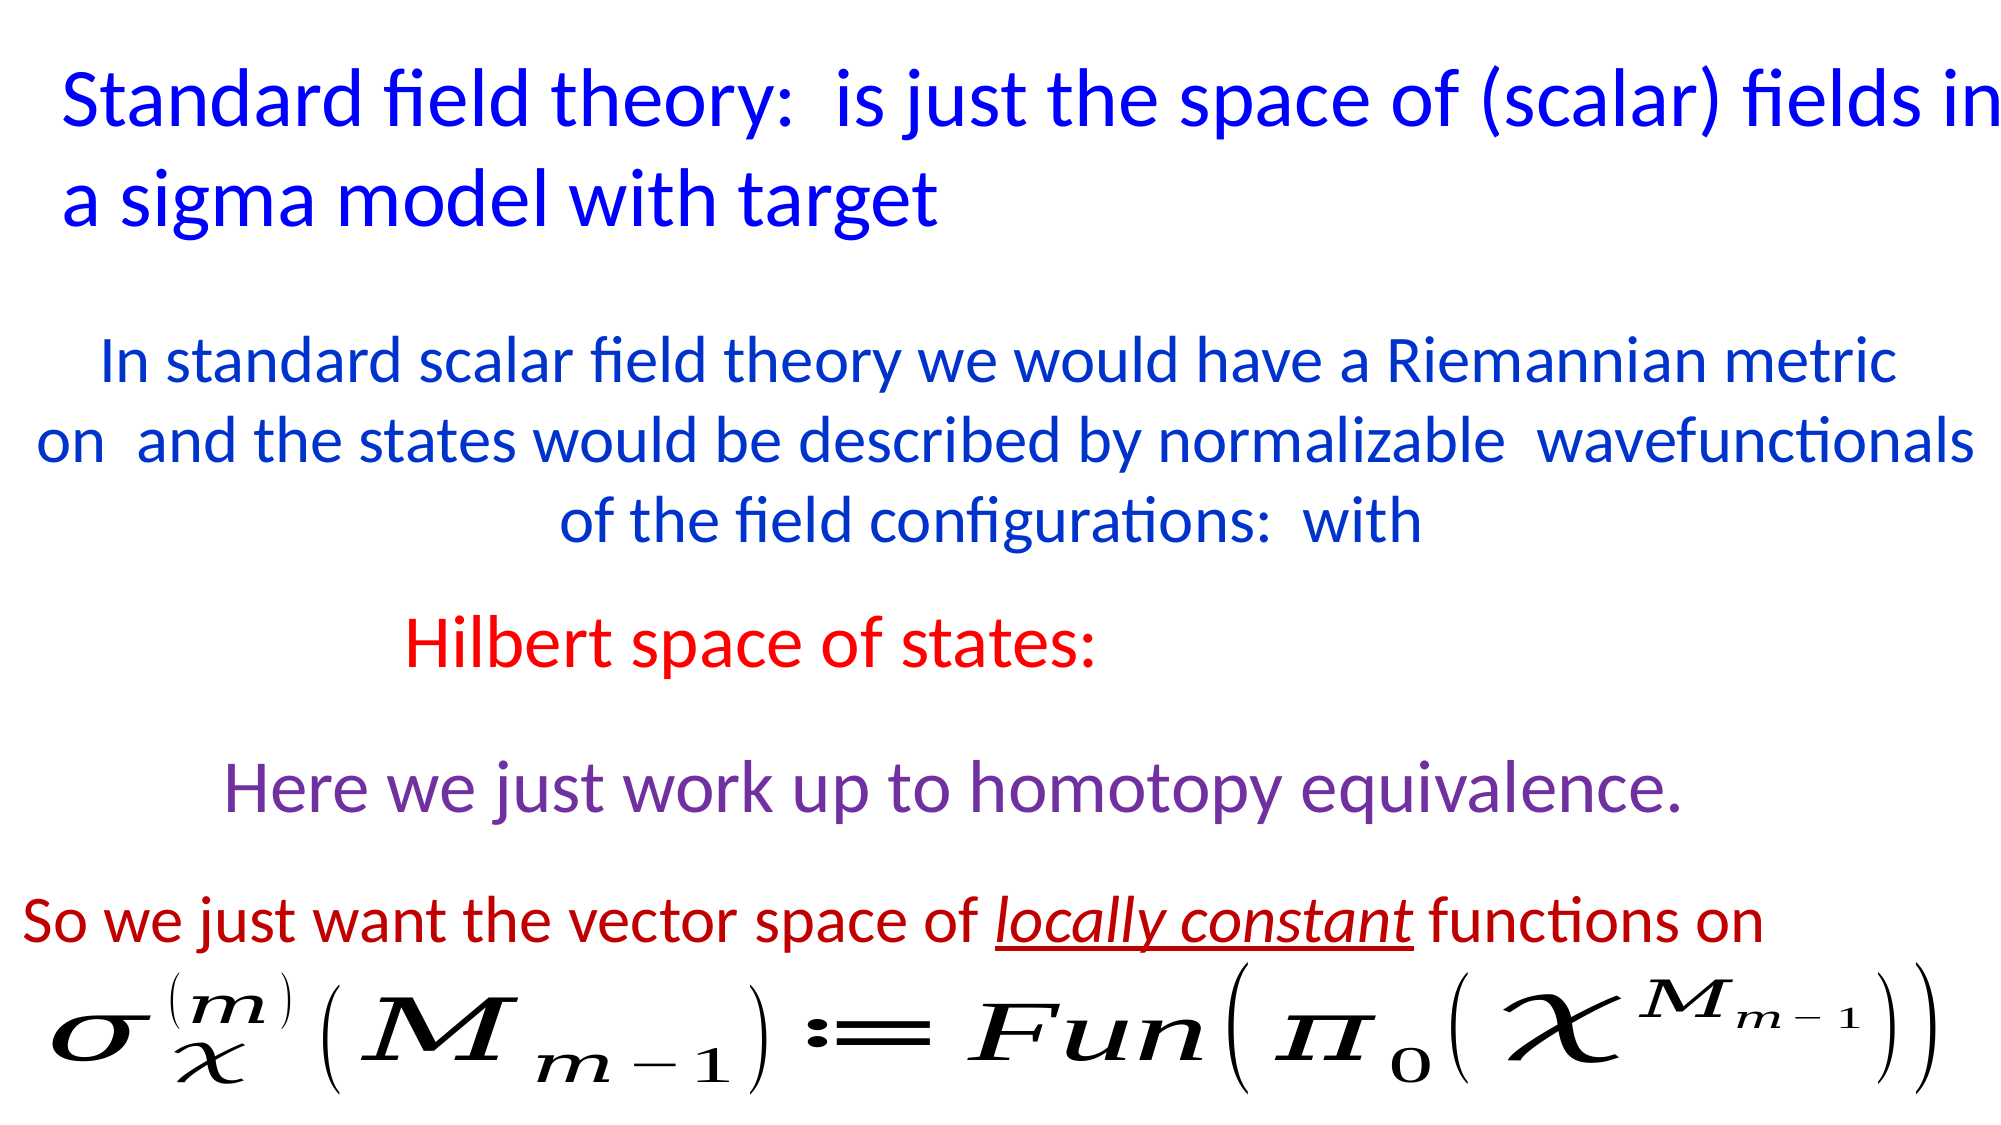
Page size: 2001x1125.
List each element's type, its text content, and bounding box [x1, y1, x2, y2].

text_box Here we just work up to homotopy equivalence. [208, 729, 1781, 835]
